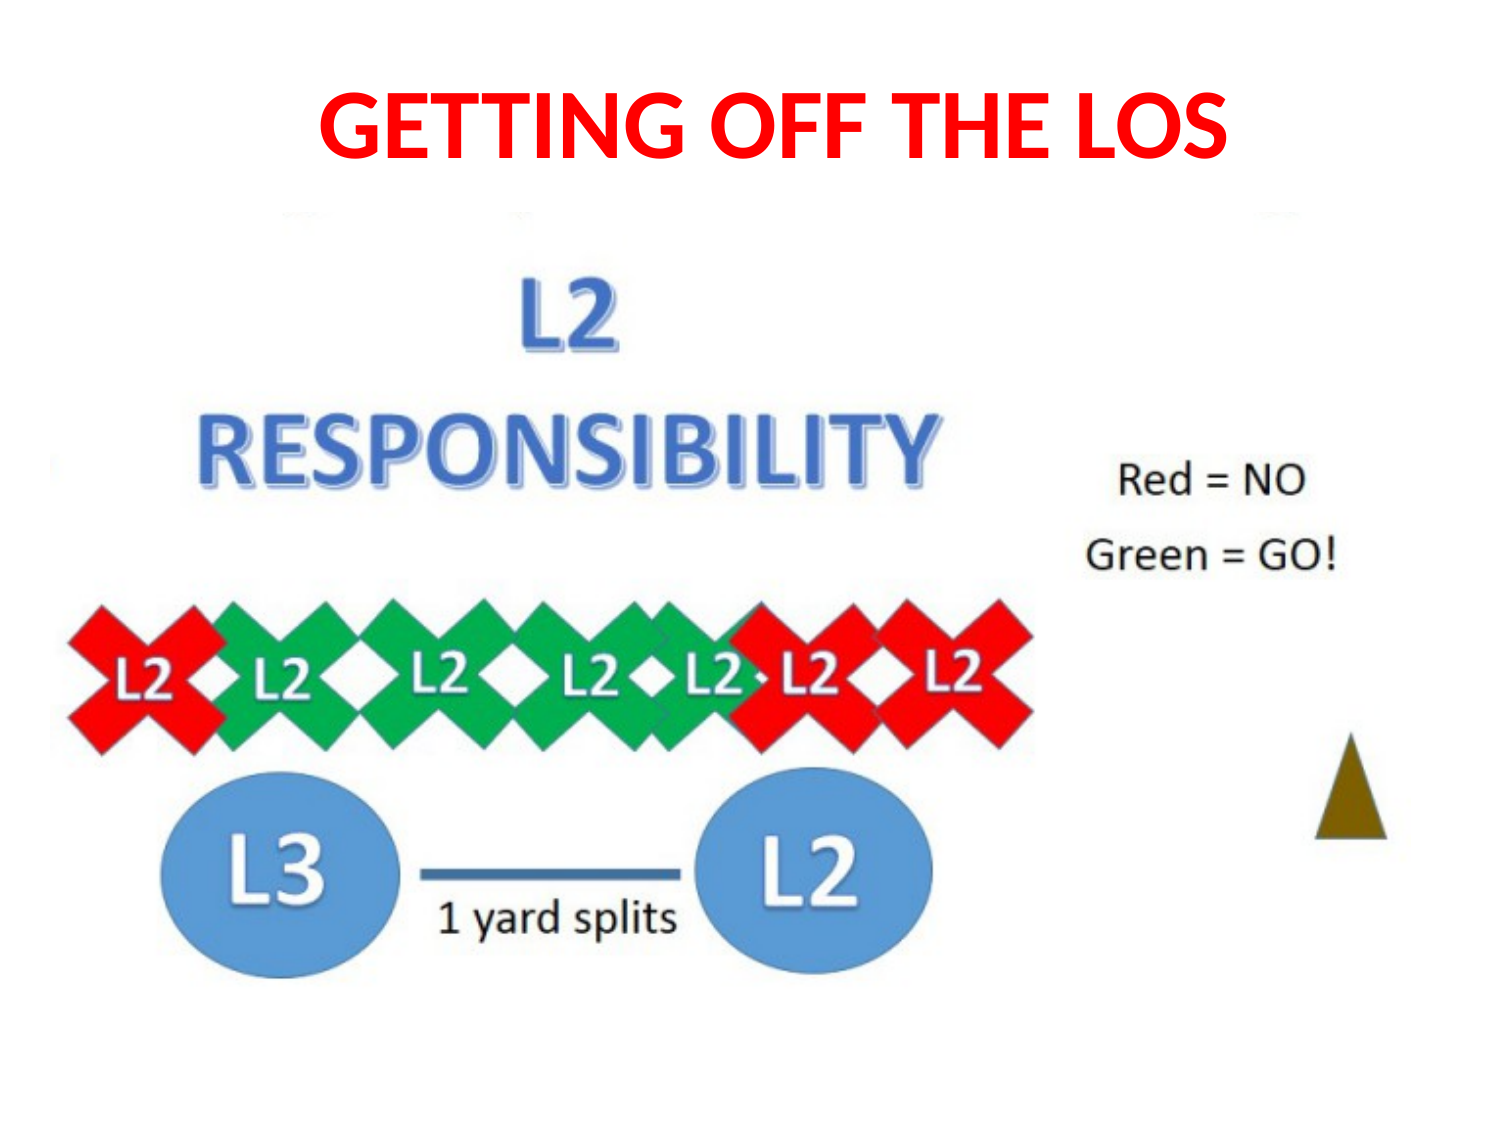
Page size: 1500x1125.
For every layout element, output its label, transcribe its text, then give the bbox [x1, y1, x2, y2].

text_box GETTING OFF THE LOS [0, 24, 1500, 213]
picture [49, 212, 1412, 1051]
